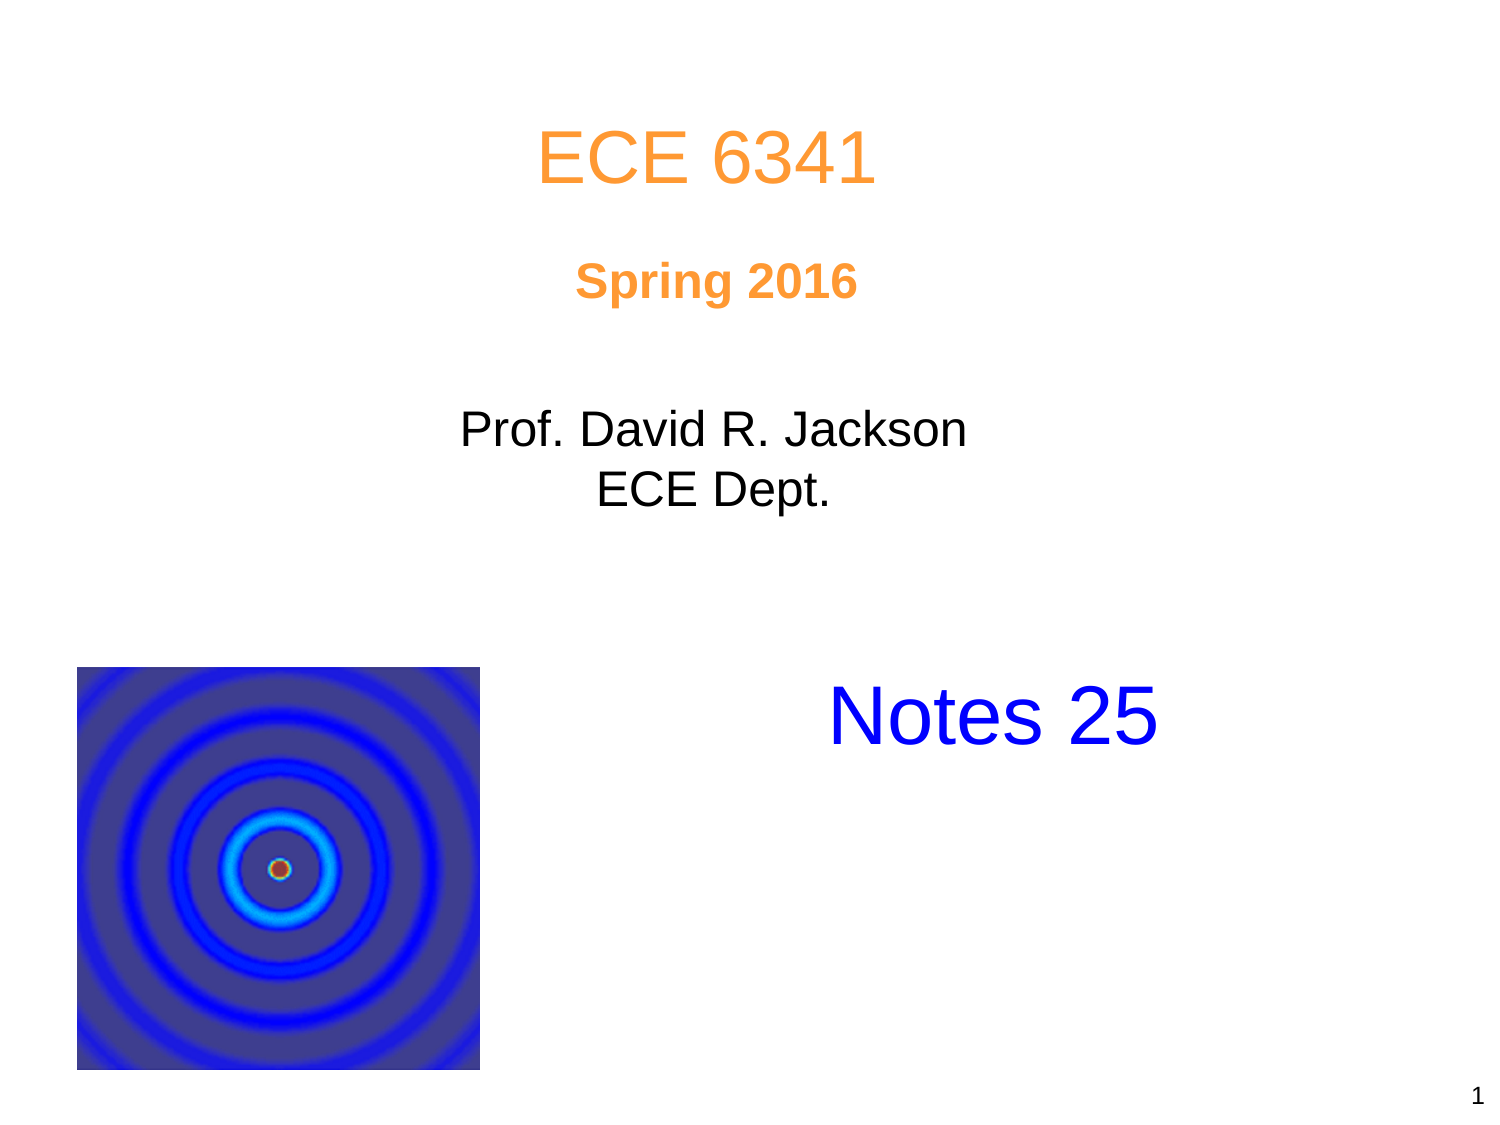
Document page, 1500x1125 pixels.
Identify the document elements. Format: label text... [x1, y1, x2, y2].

slide_number 1 [1149, 1065, 1500, 1125]
picture [77, 667, 480, 1070]
text_box Prof. David R. Jackson ECE Dept. [444, 389, 983, 525]
text_box ECE 6341 [521, 100, 935, 206]
text_box Spring 2016 [560, 241, 874, 317]
text_box Notes 25 [725, 654, 1262, 770]
